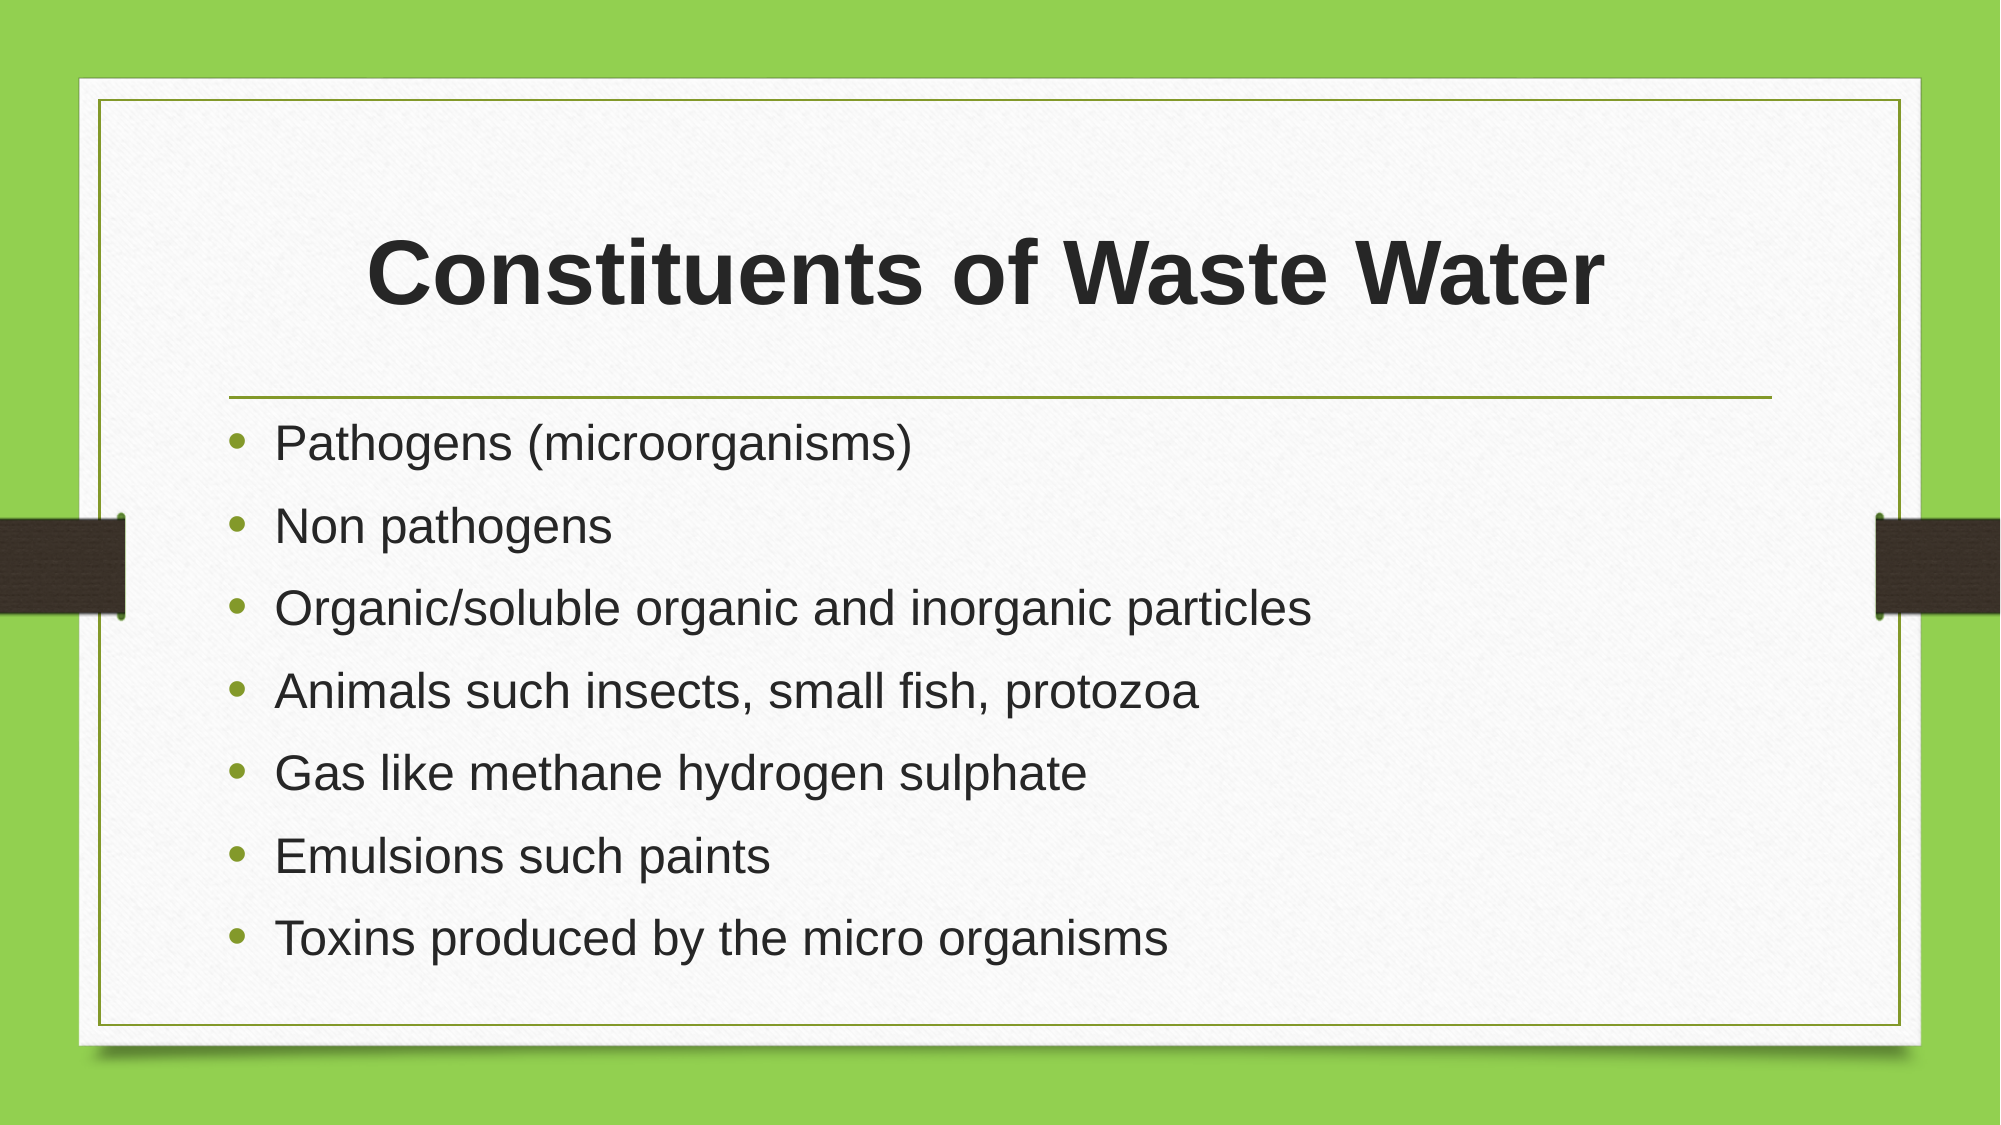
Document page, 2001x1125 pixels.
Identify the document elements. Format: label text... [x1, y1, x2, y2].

list Pathogens (microorganisms) Non pathogens Organic/soluble organic and inorganic particles Animals such insects, small fish, protozoa Gas like methane hydrogen sulphate Emulsions such paints Toxins produced by the micro organisms [212, 403, 1788, 1030]
picture [0, 0, 2001, 1125]
title Constituents of Waste Water [212, 161, 1788, 375]
